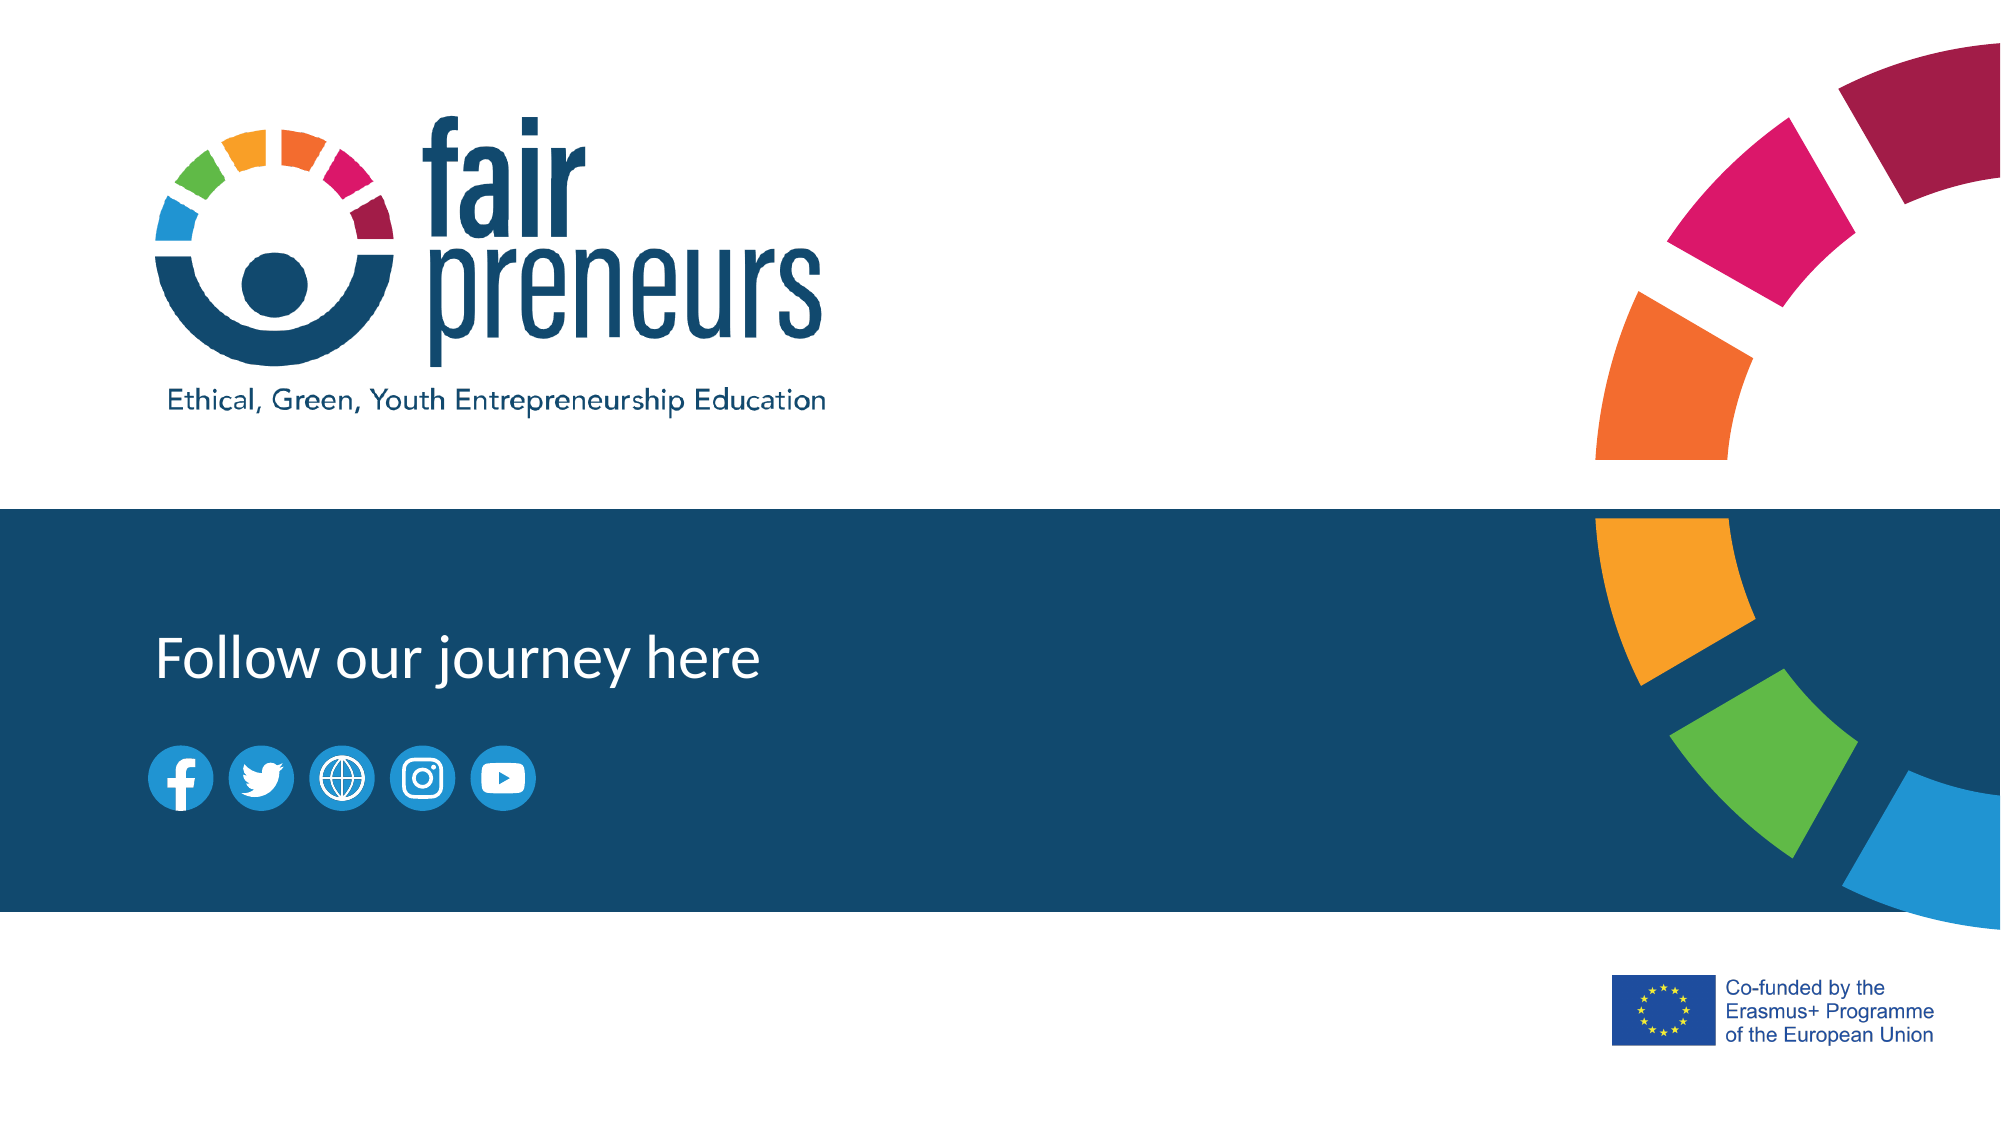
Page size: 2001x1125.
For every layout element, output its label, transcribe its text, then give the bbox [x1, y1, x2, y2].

picture [0, 2, 1000, 509]
list Follow our journey here [139, 608, 1181, 741]
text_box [148, 745, 536, 811]
